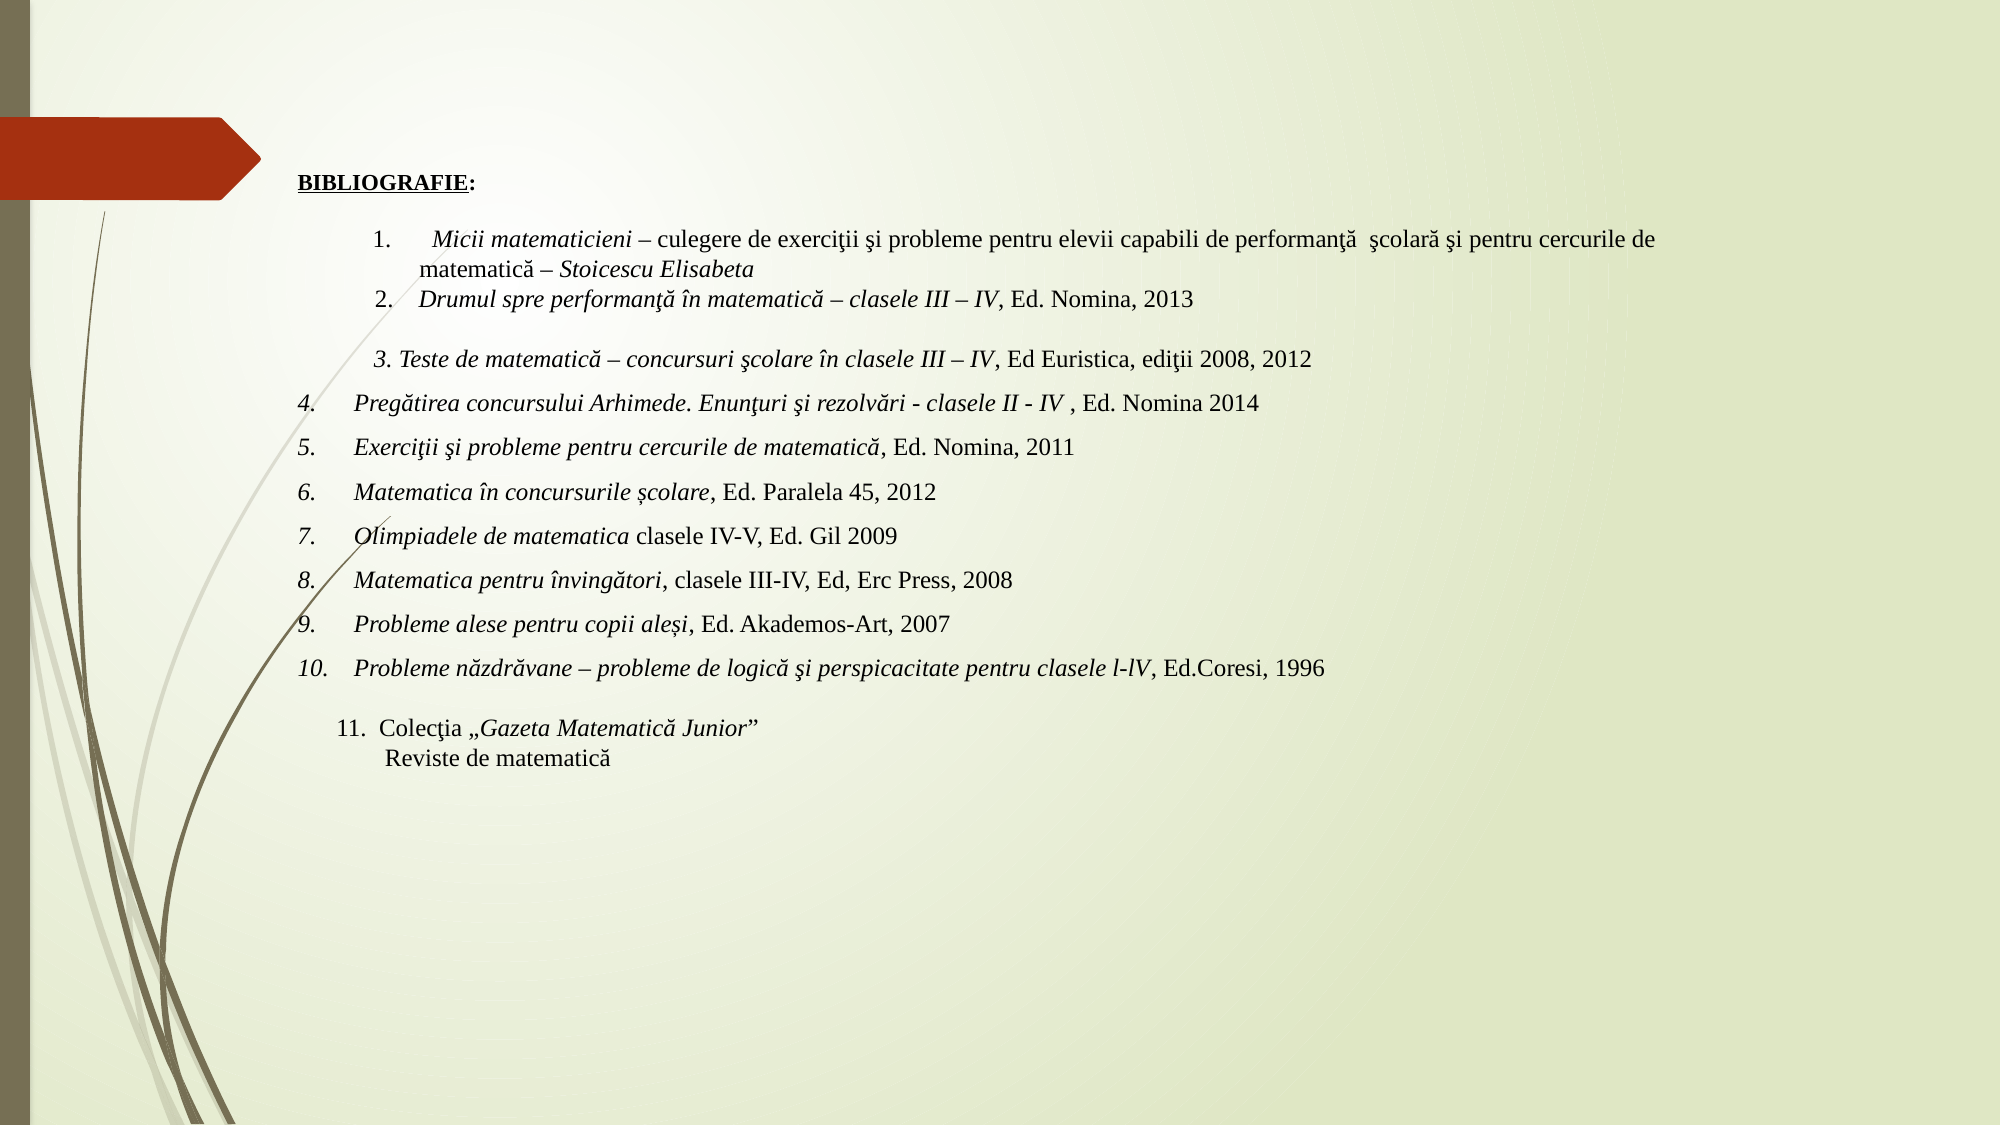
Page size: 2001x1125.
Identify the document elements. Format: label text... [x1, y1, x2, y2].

text_box BIBLIOGRAFIE: Micii matematicieni – culegere de exerciţii şi probleme pentru elevii capabili de performanţă şcolară şi pentru cercurile de matematică – Stoicescu Elisabeta 2. Drumul spre performanţă în matematică – clasele III – IV, Ed. Nomina, 2013 3. Teste de matematică – concursuri şcolare în clasele III – IV, Ed Euristica, ediţii 2008, 2012 Pregătirea concursului Arhimede. Enunţuri şi rezolvări - clasele II - IV , Ed. Nomina 2014 Exerciţii şi probleme pentru cercurile de matematică, Ed. Nomina, 2011 Matematica în concursurile școlare, Ed. Paralela 45, 2012 Olimpiadele de matematica clasele IV-V, Ed. Gil 2009 Matematica pentru învingători, clasele III-IV, Ed, Erc Press, 2008 Probleme alese pentru copii aleși, Ed. Akademos-Art, 2007 Probleme năzdrăvane – probleme de logică şi perspicacitate pentru clasele l-lV, Ed.Coresi, 1996 11. Colecţia „Gazeta Matematică Junior” Reviste de matematică [282, 160, 1752, 839]
